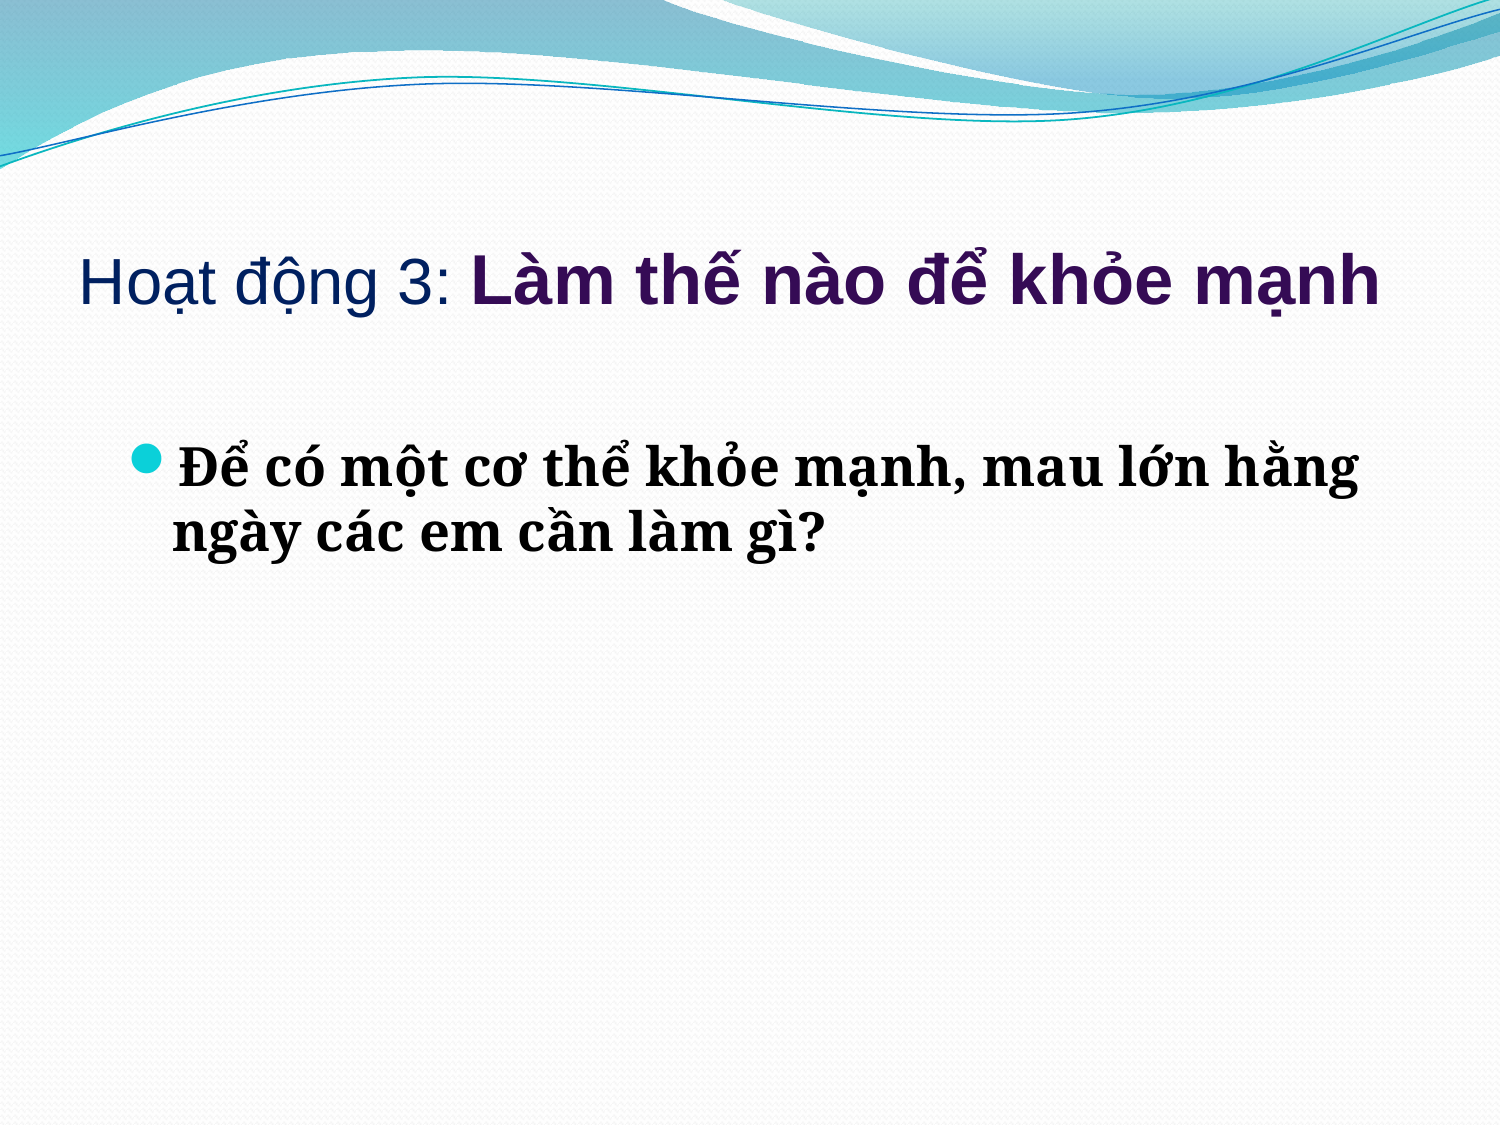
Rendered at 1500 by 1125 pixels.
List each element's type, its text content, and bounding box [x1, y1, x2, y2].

text_box Để có một cơ thể khỏe mạnh, mau lớn hằng ngày các em cần làm gì? [112, 425, 1463, 850]
text_box Hoạt động 3: Làm thế nào để khỏe mạnh [78, 224, 1429, 319]
